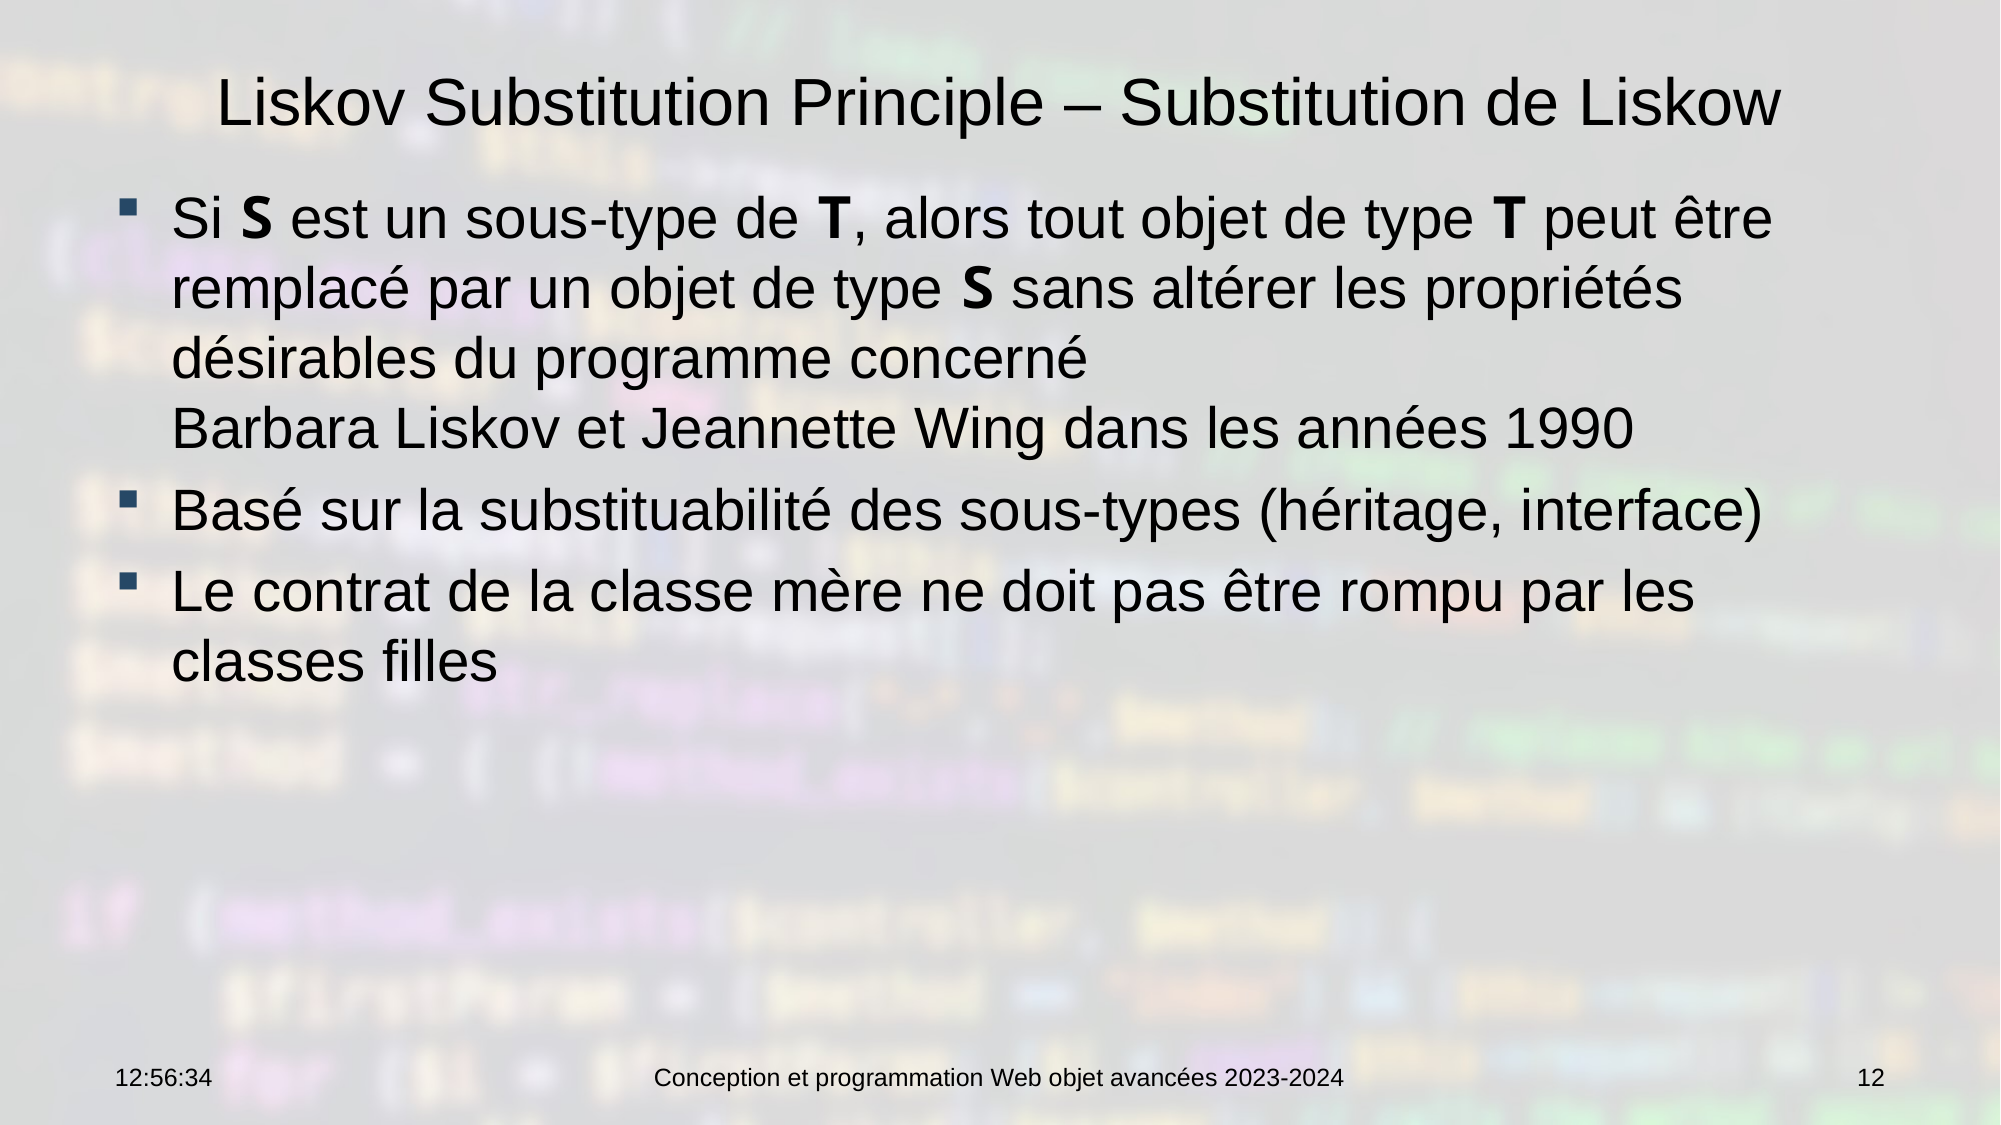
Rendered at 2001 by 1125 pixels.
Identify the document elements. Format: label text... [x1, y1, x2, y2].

slide_number 12 [1661, 1058, 1901, 1100]
footer Conception et programmation Web objet avancées 2023-2024 [361, 1058, 1639, 1100]
picture [0, 0, 2001, 1125]
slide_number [99, 1058, 339, 1100]
title Liskov Substitution Principle – Substitution de Liskow [99, 44, 1901, 152]
list Si S est un sous-type de T, alors tout objet de type T peut être remplacé par un objet de type S sans altérer les propriétés désirables du programme concerné Barbara Liskov et Jeannette Wing dans les années 1990 Basé sur la substituabilité des sous-types (héritage, interface) Le contrat de la classe mère ne doit pas être rompu par les classes filles [99, 172, 1901, 1036]
